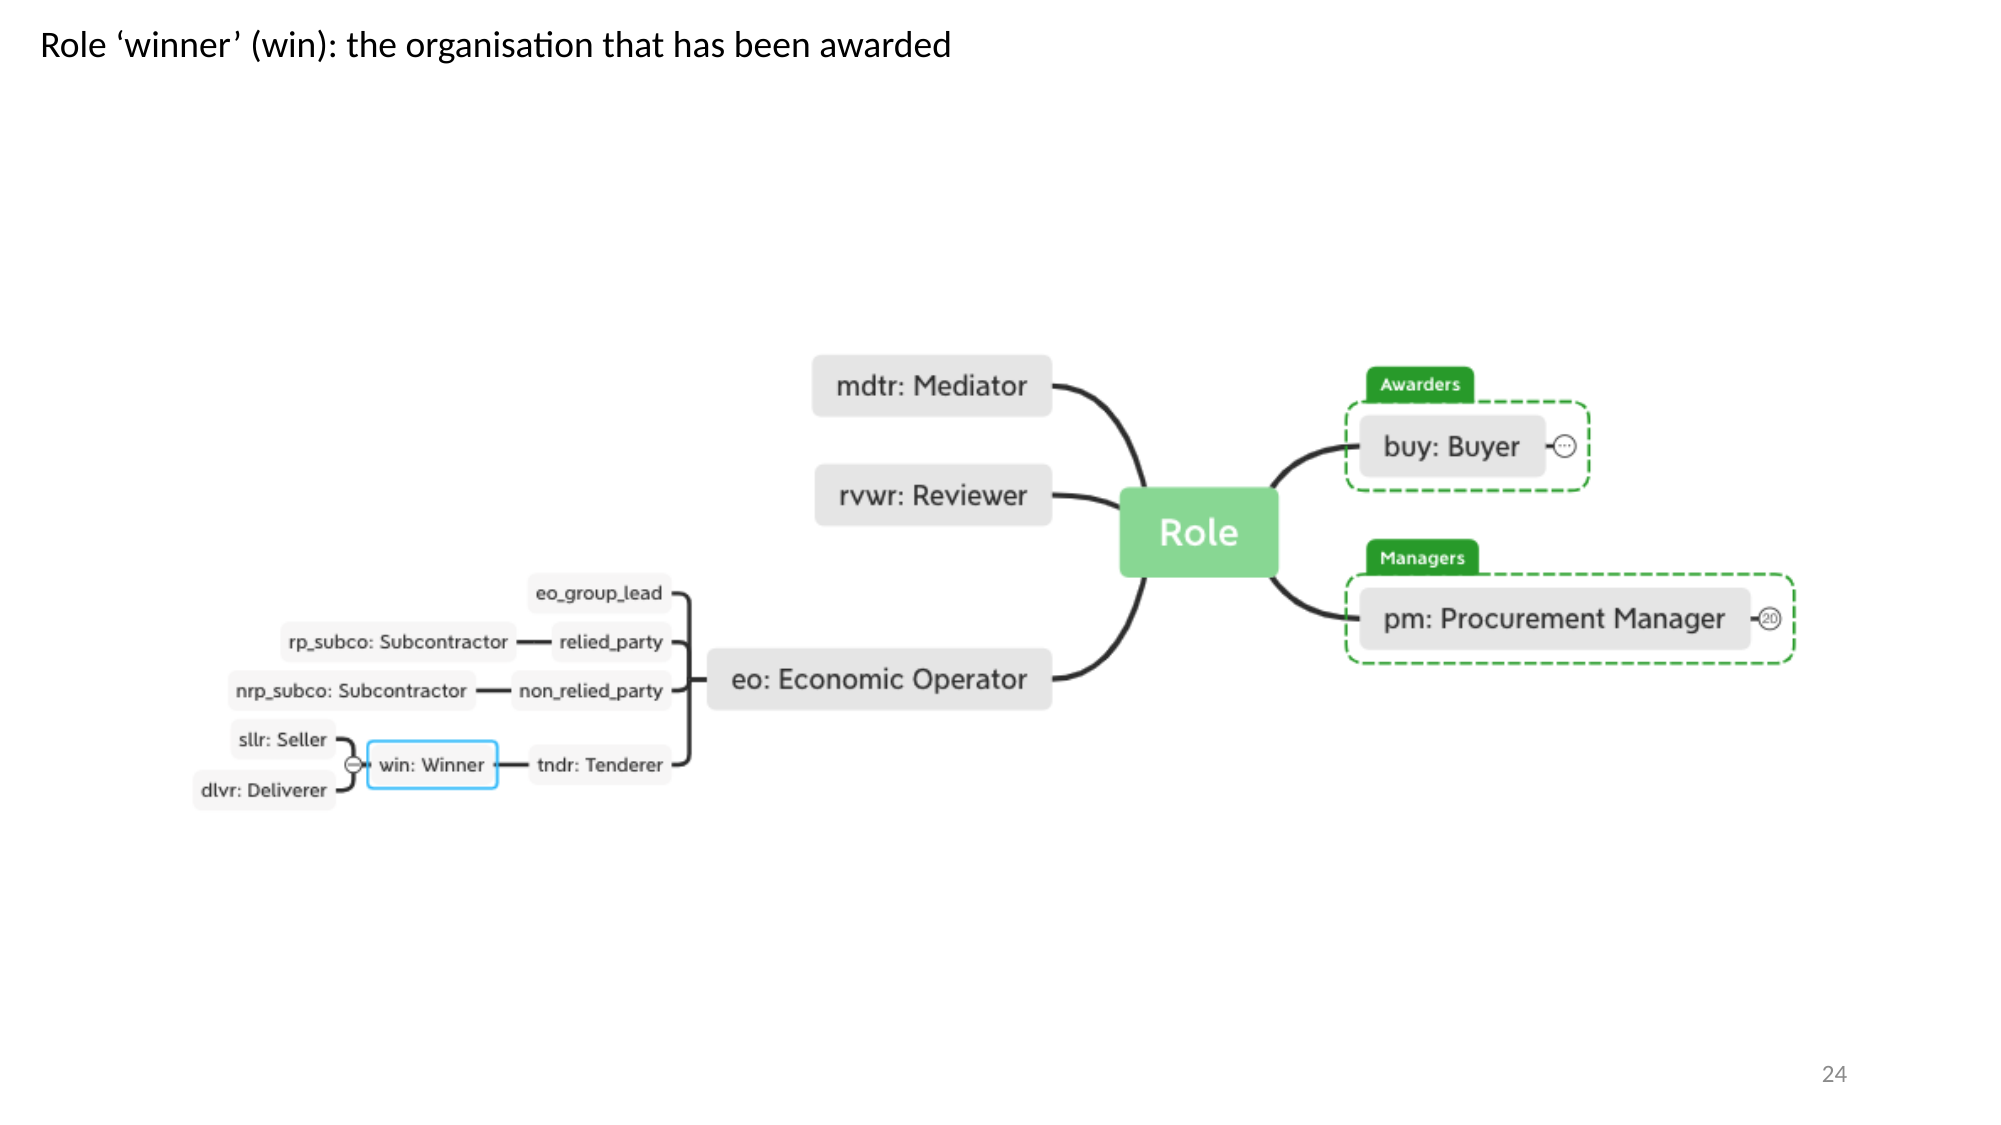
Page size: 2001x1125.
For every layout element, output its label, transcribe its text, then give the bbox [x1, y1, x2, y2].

slide_number 24 [1412, 1042, 1863, 1103]
text_box Role ‘winner’ (win): the organisation that has been awarded [25, 13, 969, 73]
picture [164, 328, 1836, 843]
